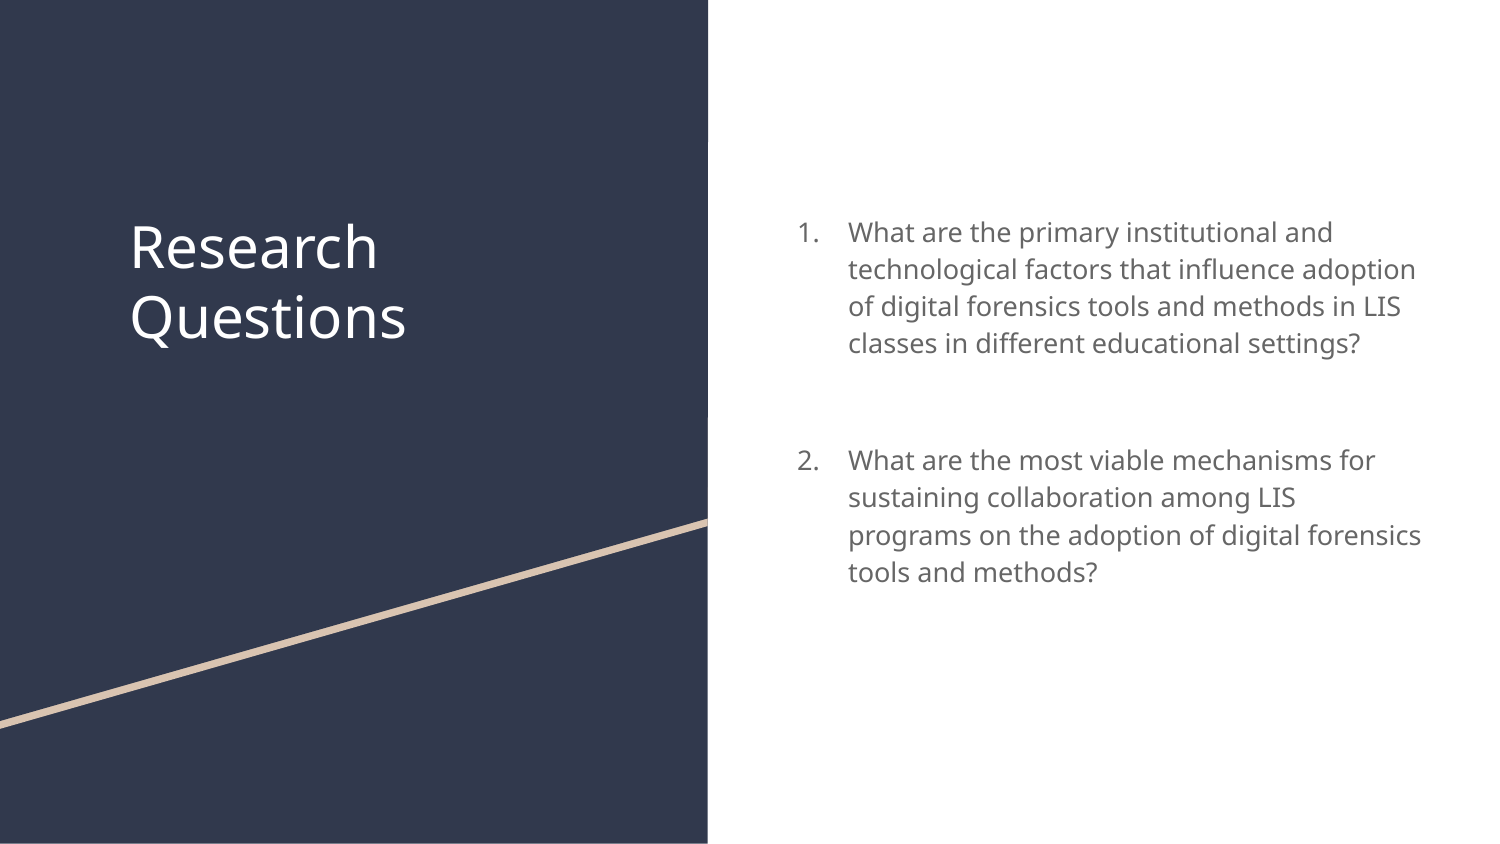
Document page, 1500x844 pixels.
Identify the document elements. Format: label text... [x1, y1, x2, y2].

title Research Questions [114, 195, 443, 381]
list What are the primary institutional and technological factors that influence adoption of digital forensics tools and methods in LIS classes in different educational settings? What are the most viable mechanisms for sustaining collaboration among LIS programs on the adoption of digital forensics tools and methods? [758, 195, 1442, 649]
